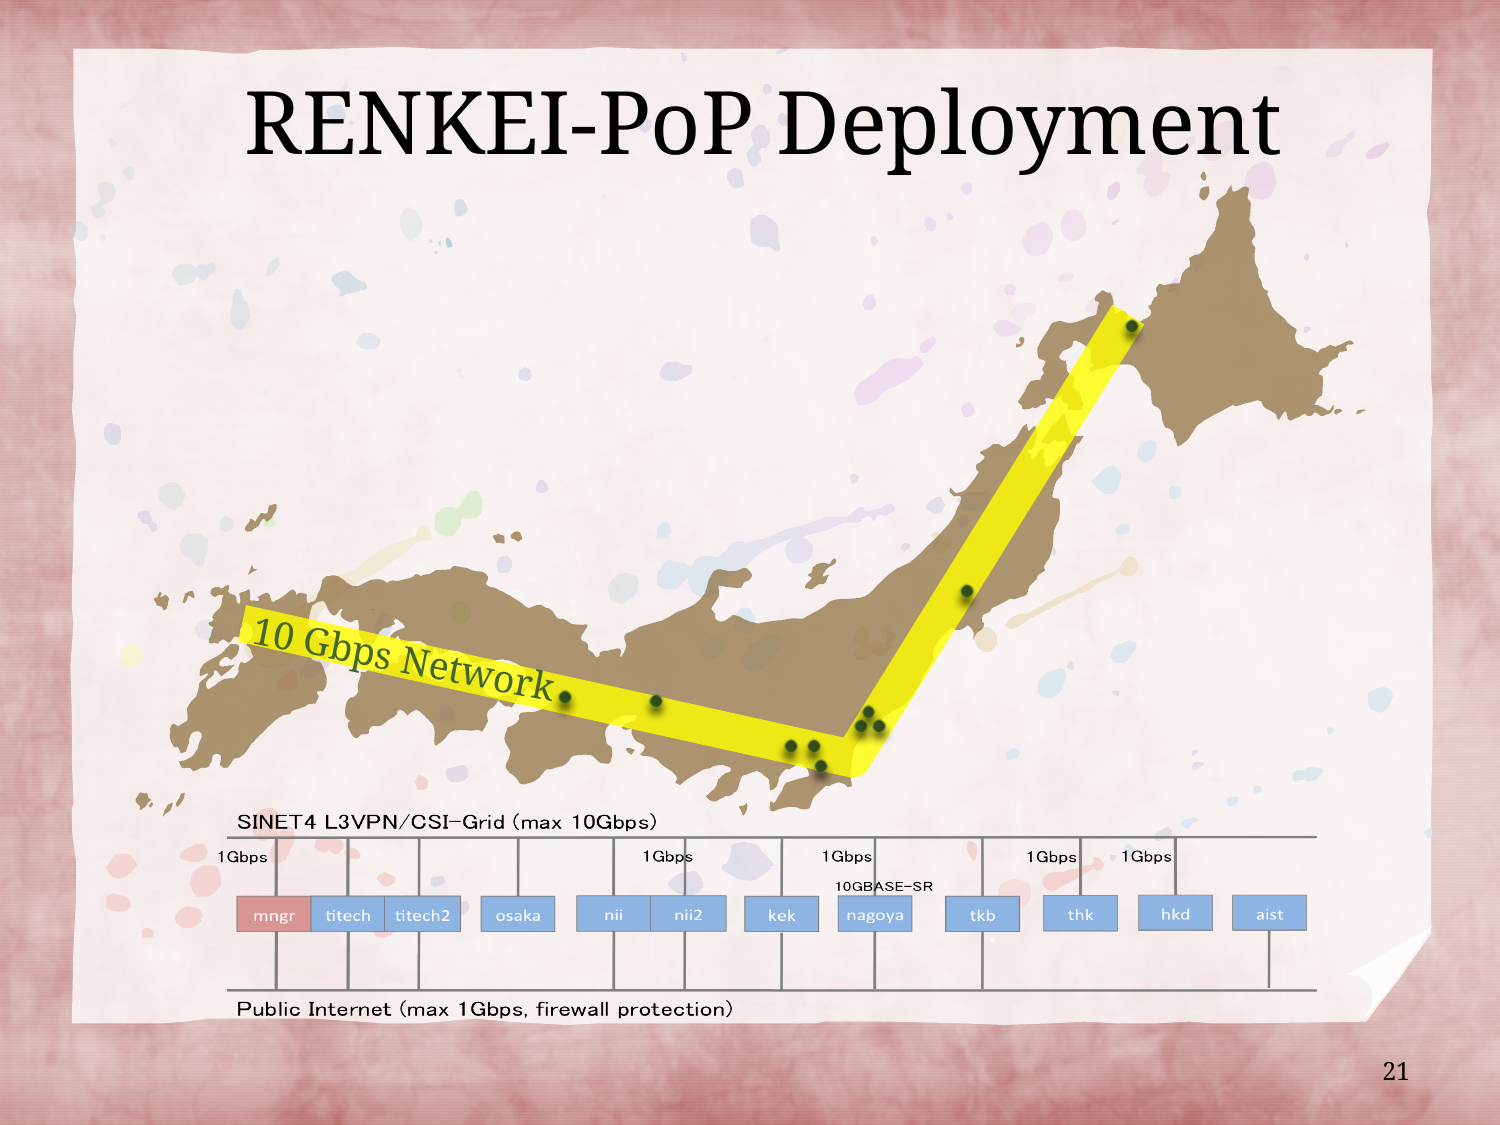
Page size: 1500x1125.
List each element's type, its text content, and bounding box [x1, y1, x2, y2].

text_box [138, 173, 1364, 978]
slide_number 21 [1074, 1042, 1425, 1103]
title RENKEI-PoP Deployment [159, 42, 1369, 179]
picture [206, 806, 1318, 1024]
